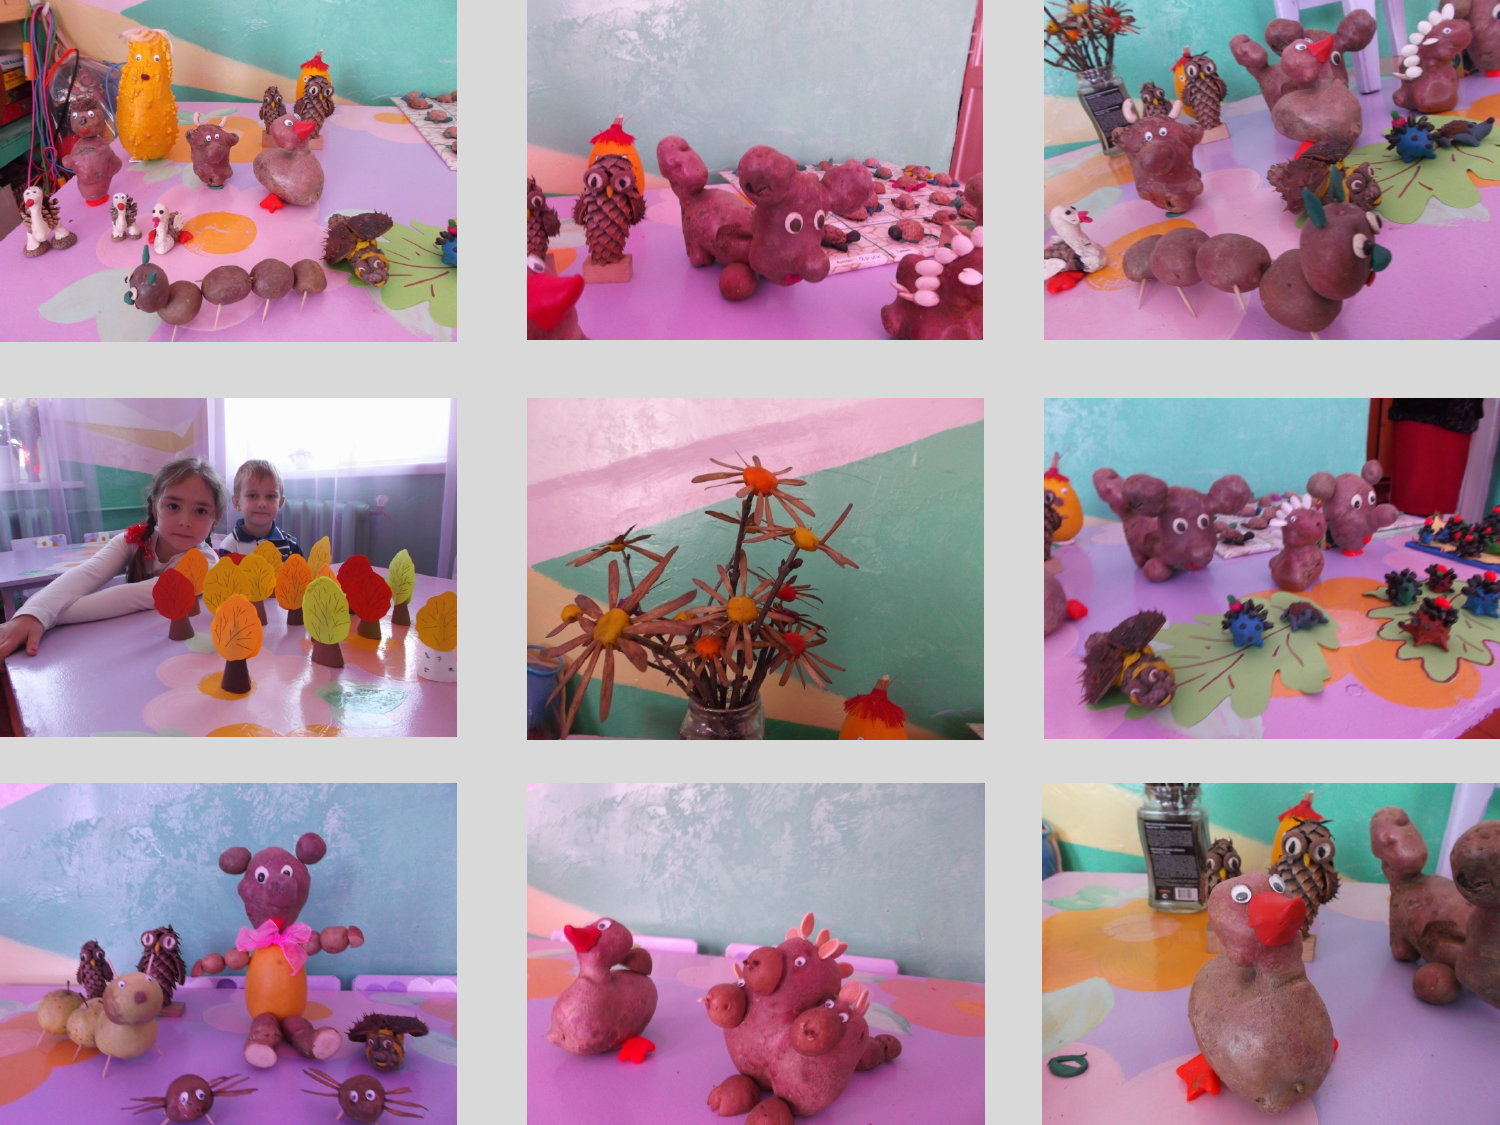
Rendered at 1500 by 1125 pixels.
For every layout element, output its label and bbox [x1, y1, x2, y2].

picture [0, 0, 458, 342]
picture [0, 783, 458, 1125]
picture [527, 0, 983, 341]
picture [1044, 398, 1500, 739]
picture [0, 398, 458, 738]
picture [1044, 0, 1500, 341]
picture [1042, 783, 1500, 1125]
picture [527, 398, 985, 740]
picture [527, 783, 985, 1125]
